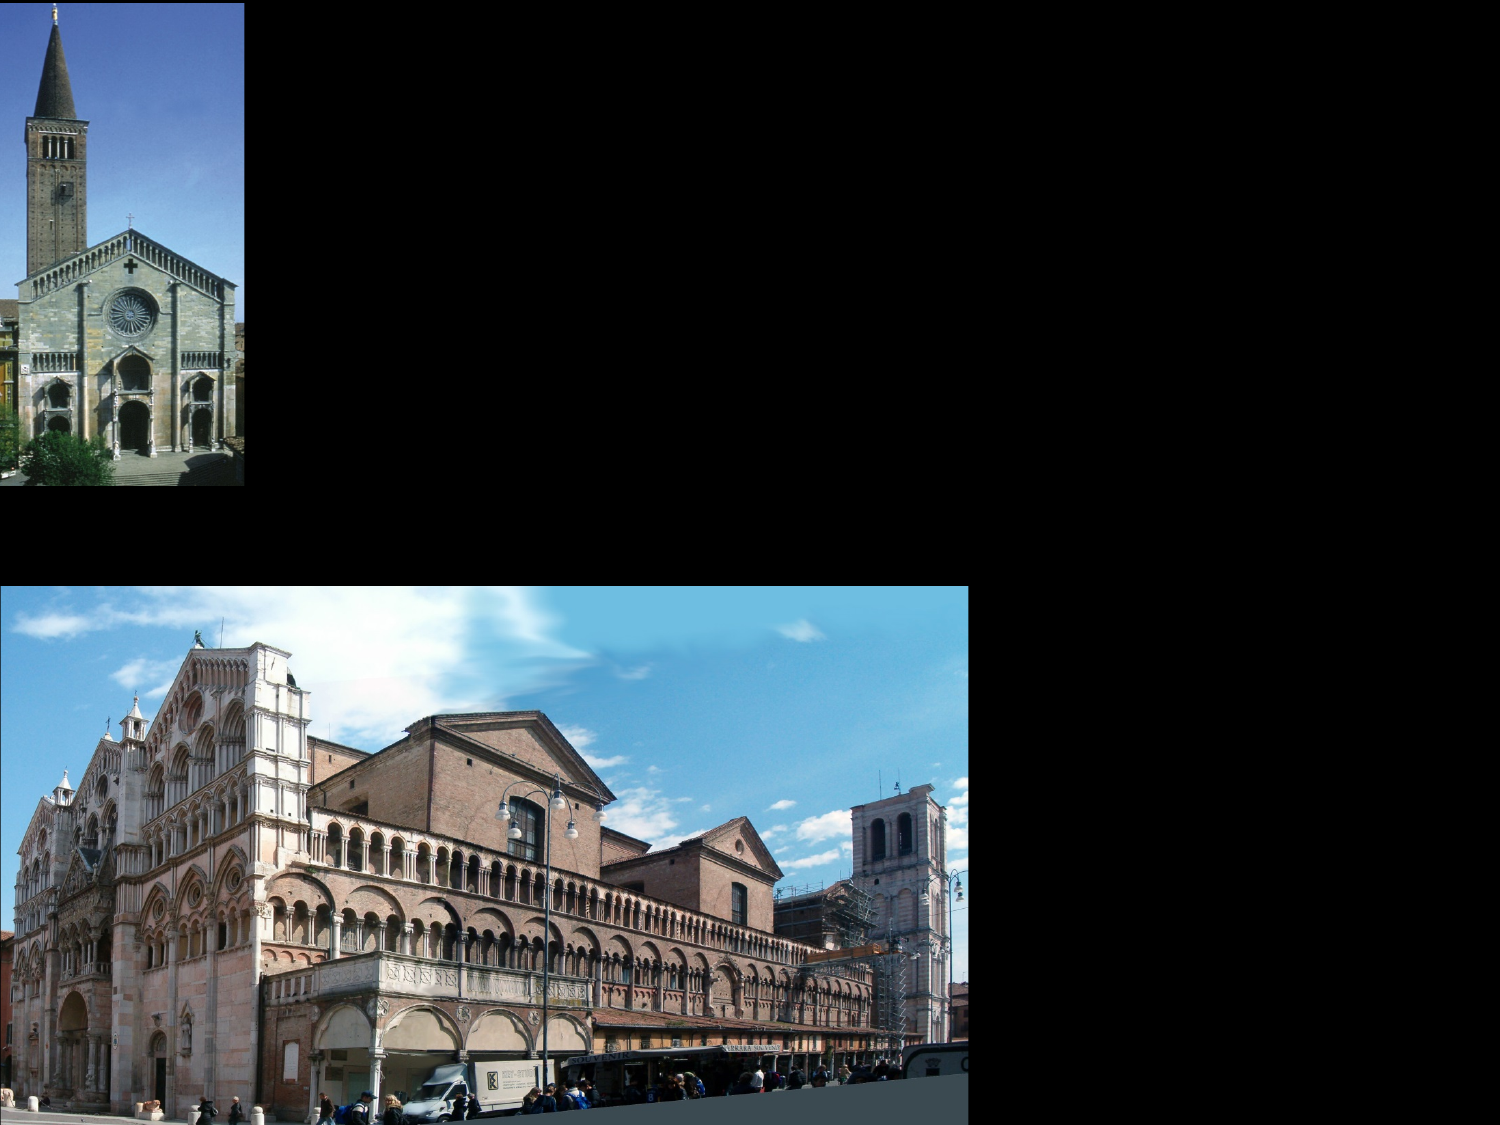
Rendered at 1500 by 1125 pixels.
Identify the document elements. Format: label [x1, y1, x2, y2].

picture [0, 3, 245, 486]
list [0, 585, 969, 1125]
